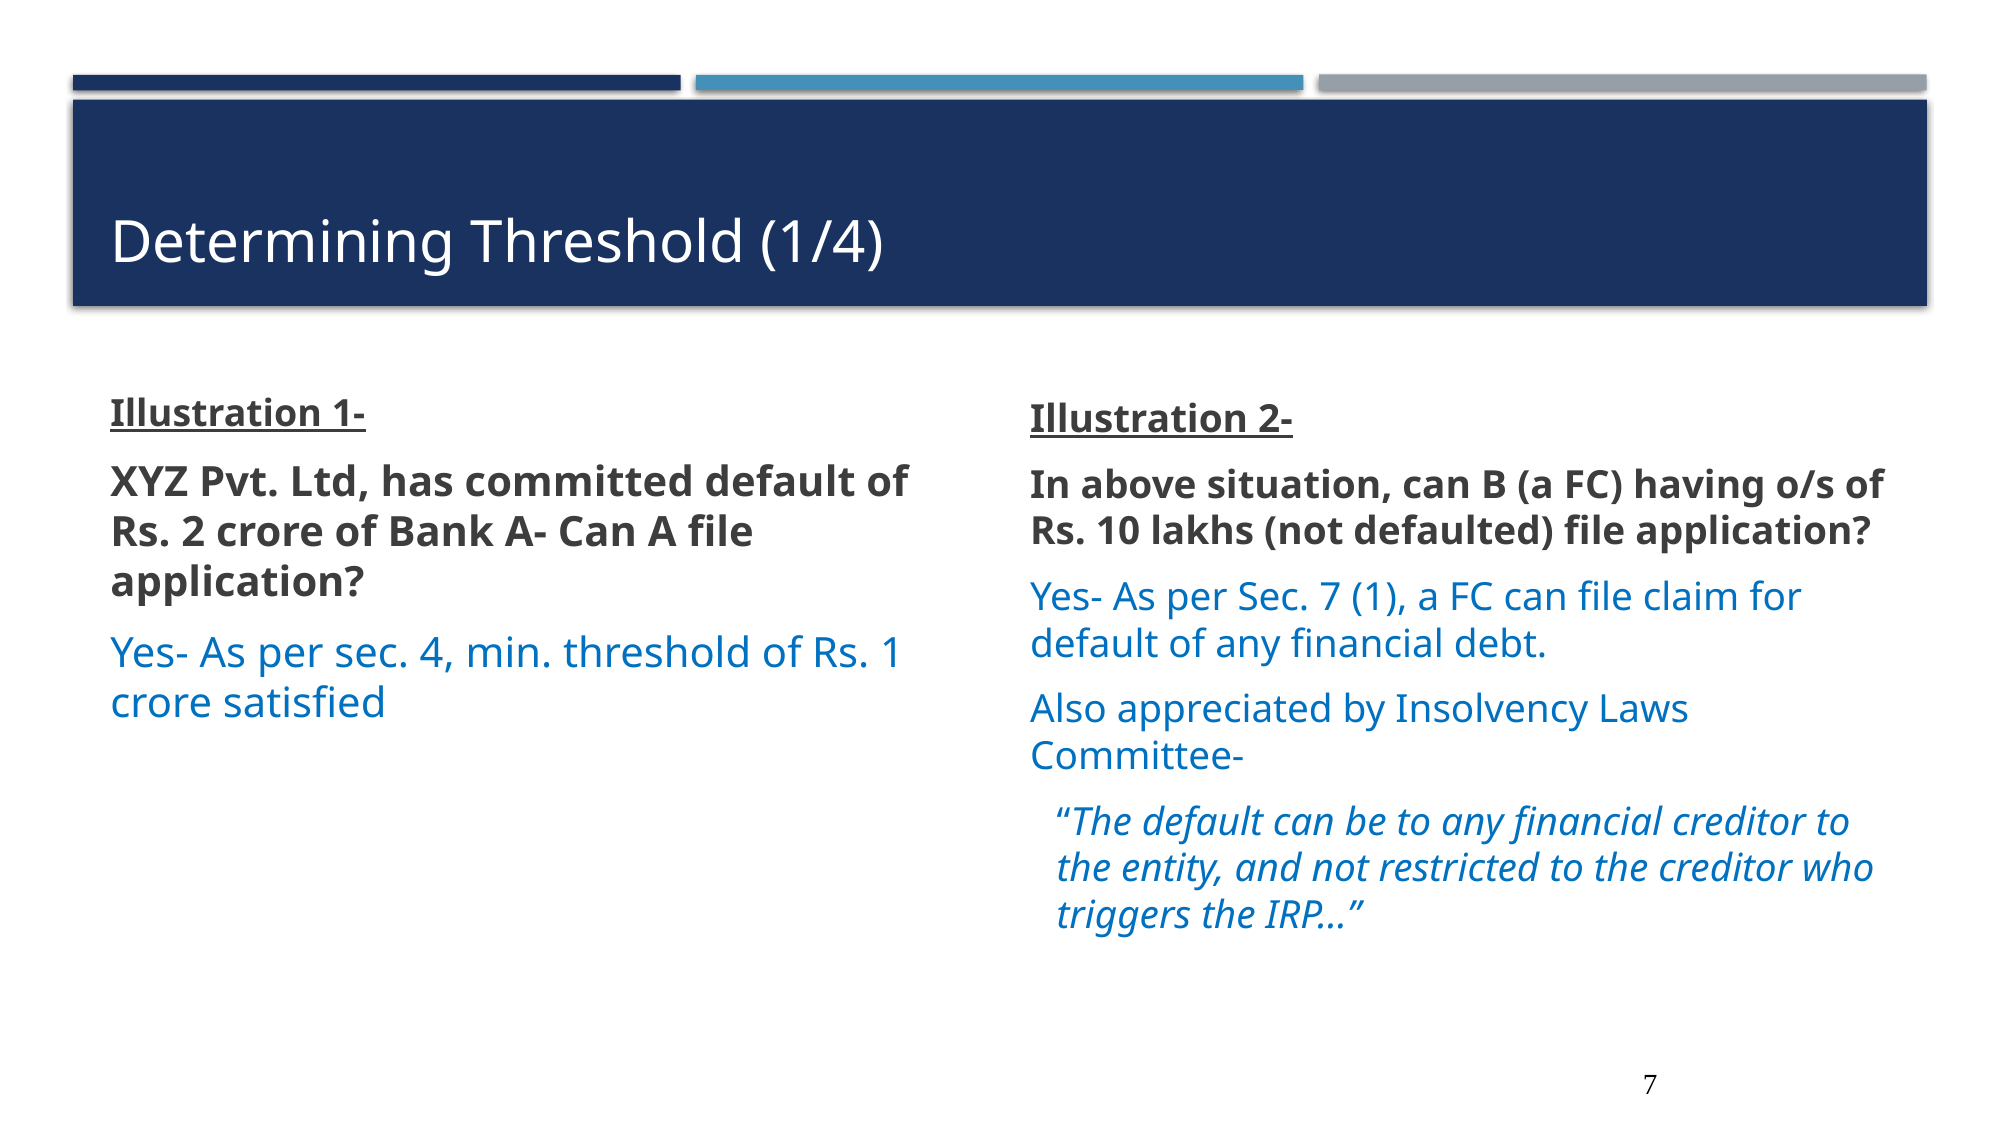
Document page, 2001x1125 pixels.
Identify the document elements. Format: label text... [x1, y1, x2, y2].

footer 7 [1312, 1052, 1988, 1113]
list Illustration 2- In above situation, can B (a FC) having o/s of Rs. 10 lakhs (not defaulted) file application? Yes- As per Sec. 7 (1), a FC can file claim for default of any financial debt. Also appreciated by Insolvency Laws Committee- “The default can be to any financial creditor to the entity, and not restricted to the creditor who triggers the IRP…” [1015, 385, 1905, 982]
list Illustration 1- XYZ Pvt. Ltd, has committed default of Rs. 2 crore of Bank A- Can A file application? Yes- As per sec. 4, min. threshold of Rs. 1 crore satisfied [95, 365, 985, 962]
title Determining Threshold (1/4) [95, 119, 1905, 282]
